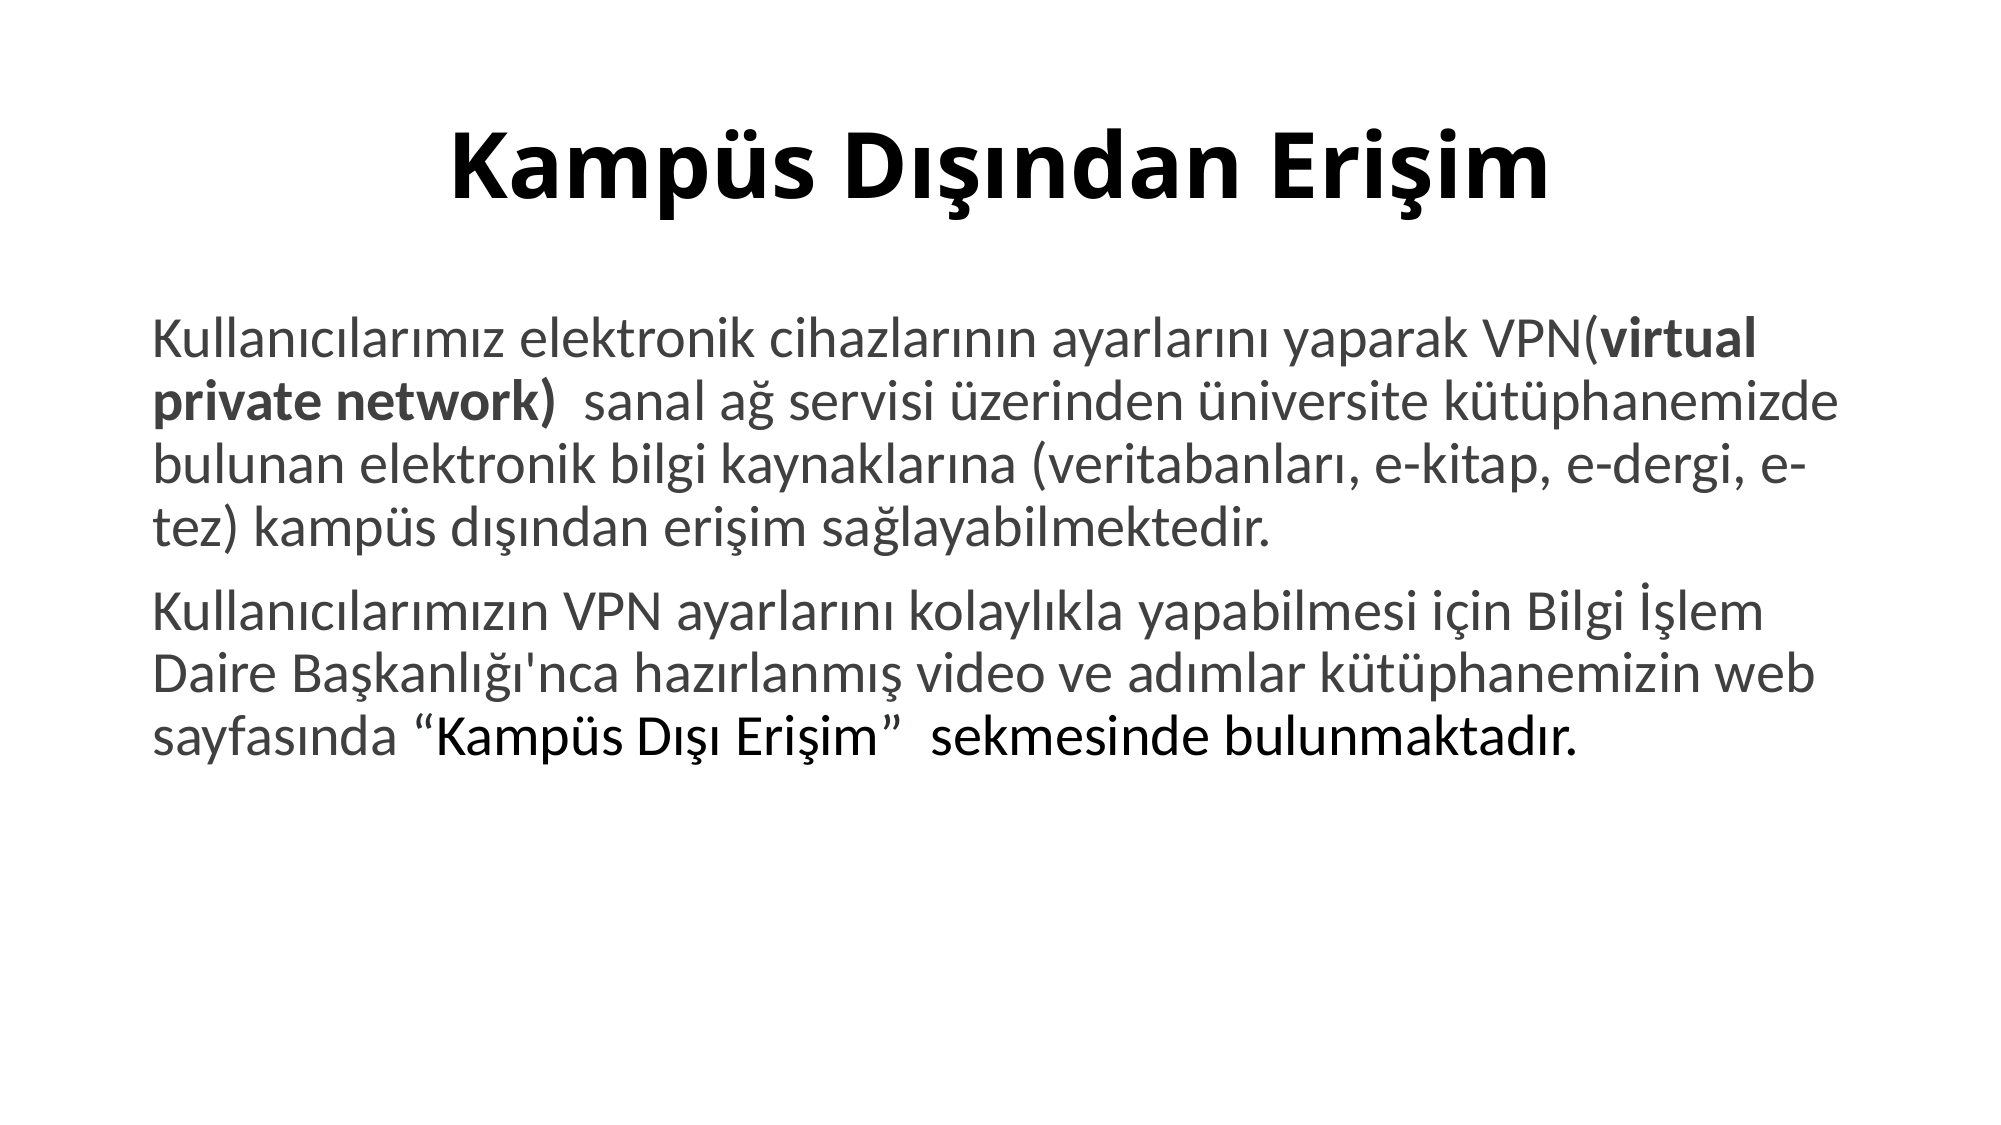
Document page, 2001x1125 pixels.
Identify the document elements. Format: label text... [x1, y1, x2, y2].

list Kullanıcılarımız elektronik cihazlarının ayarlarını yaparak VPN(virtual private network) sanal ağ servisi üzerinden üniversite kütüphanemizde bulunan elektronik bilgi kaynaklarına (veritabanları, e-kitap, e-dergi, e-tez) kampüs dışından erişim sağlayabilmektedir. Kullanıcılarımızın VPN ayarlarını kolaylıkla yapabilmesi için Bilgi İşlem Daire Başkanlığı'nca hazırlanmış video ve adımlar kütüphanemizin web sayfasında “Kampüs Dışı Erişim” sekmesinde bulunmaktadır. [137, 299, 1863, 1014]
title Kampüs Dışından Erişim [137, 59, 1863, 278]
